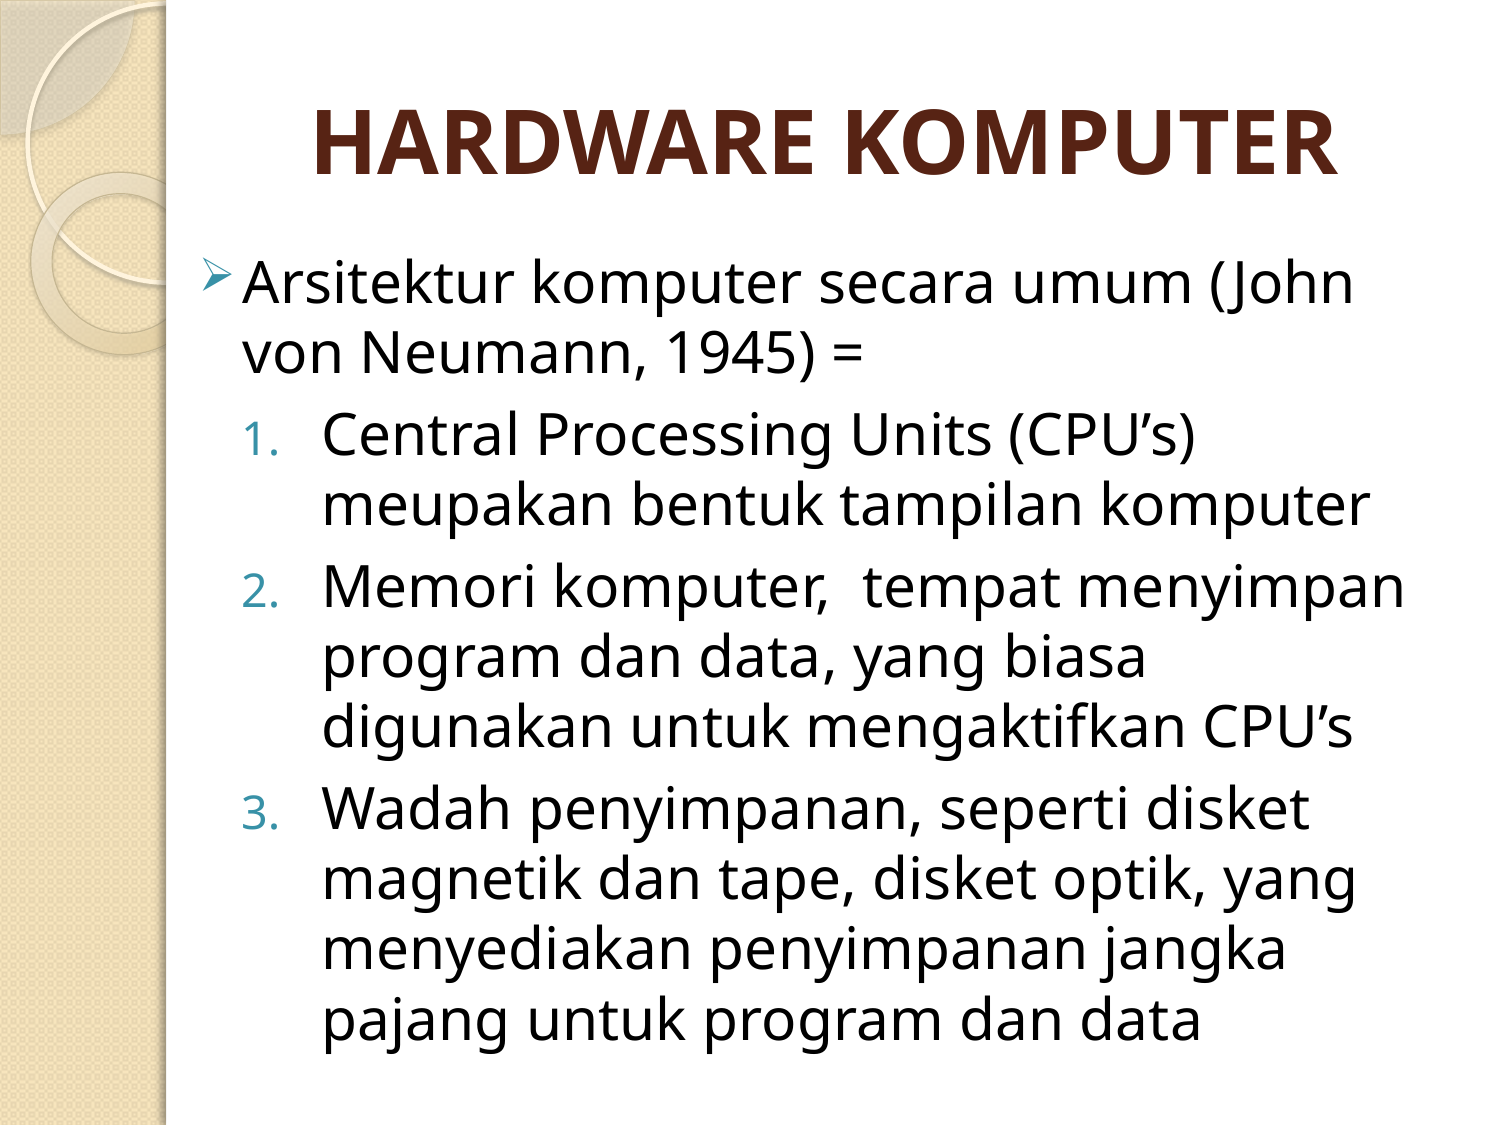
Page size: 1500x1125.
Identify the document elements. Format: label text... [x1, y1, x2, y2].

list Arsitektur komputer secara umum (John von Neumann, 1945) = Central Processing Units (CPU’s) meupakan bentuk tampilan komputer Memori komputer, tempat menyimpan program dan data, yang biasa digunakan untuk mengaktifkan CPU’s Wadah penyimpanan, seperti disket magnetik dan tape, disket optik, yang menyediakan penyimpanan jangka pajang untuk program dan data [171, 237, 1466, 1071]
title HARDWARE KOMPUTER [183, 45, 1466, 233]
